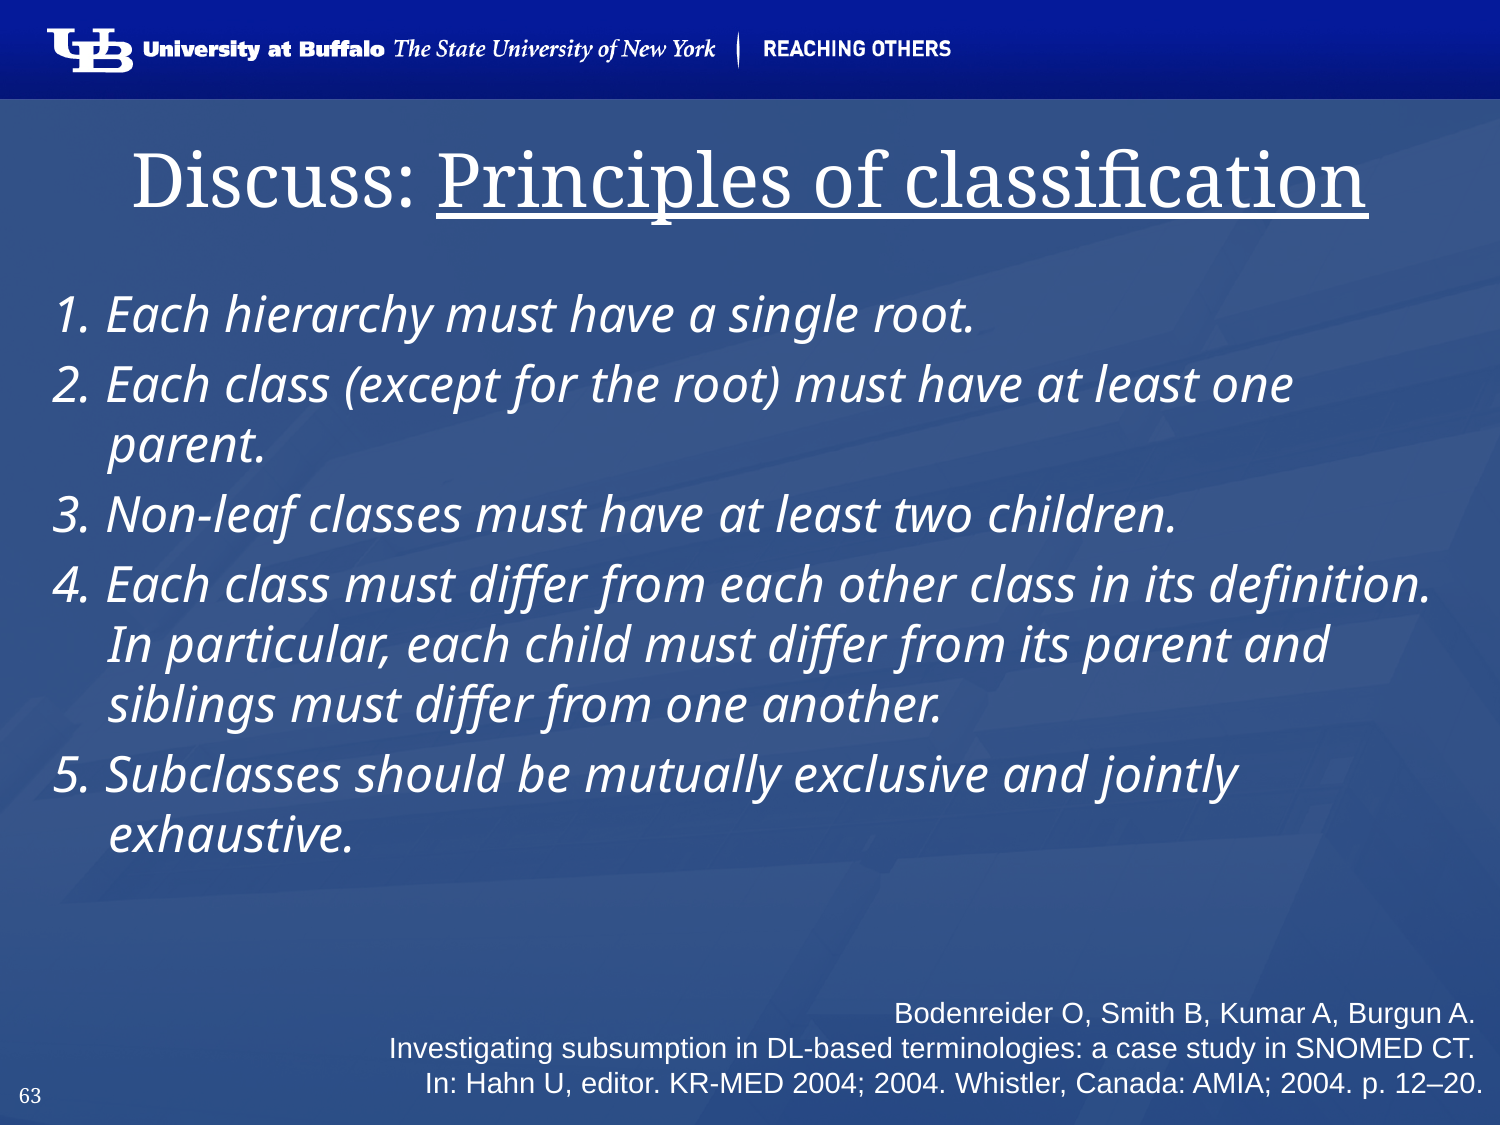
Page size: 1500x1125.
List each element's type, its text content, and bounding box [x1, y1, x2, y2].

text_box Bodenreider O, Smith B, Kumar A, Burgun A. Investigating subsumption in DL-based terminologies: a case study in SNOMED CT. In: Hahn U, editor. KR-MED 2004; 2004. Whistler, Canada: AMIA; 2004. p. 12–20. [212, 987, 1500, 1108]
list 1. Each hierarchy must have a single root. 2. Each class (except for the root) must have at least one parent. 3. Non-leaf classes must have at least two children. 4. Each class must differ from each other class in its definition. In particular, each child must differ from its parent and siblings must differ from one another. 5. Subclasses should be mutually exclusive and jointly exhaustive. [37, 275, 1463, 913]
picture [0, 0, 1500, 99]
title Discuss: Principles of classification [37, 125, 1463, 250]
